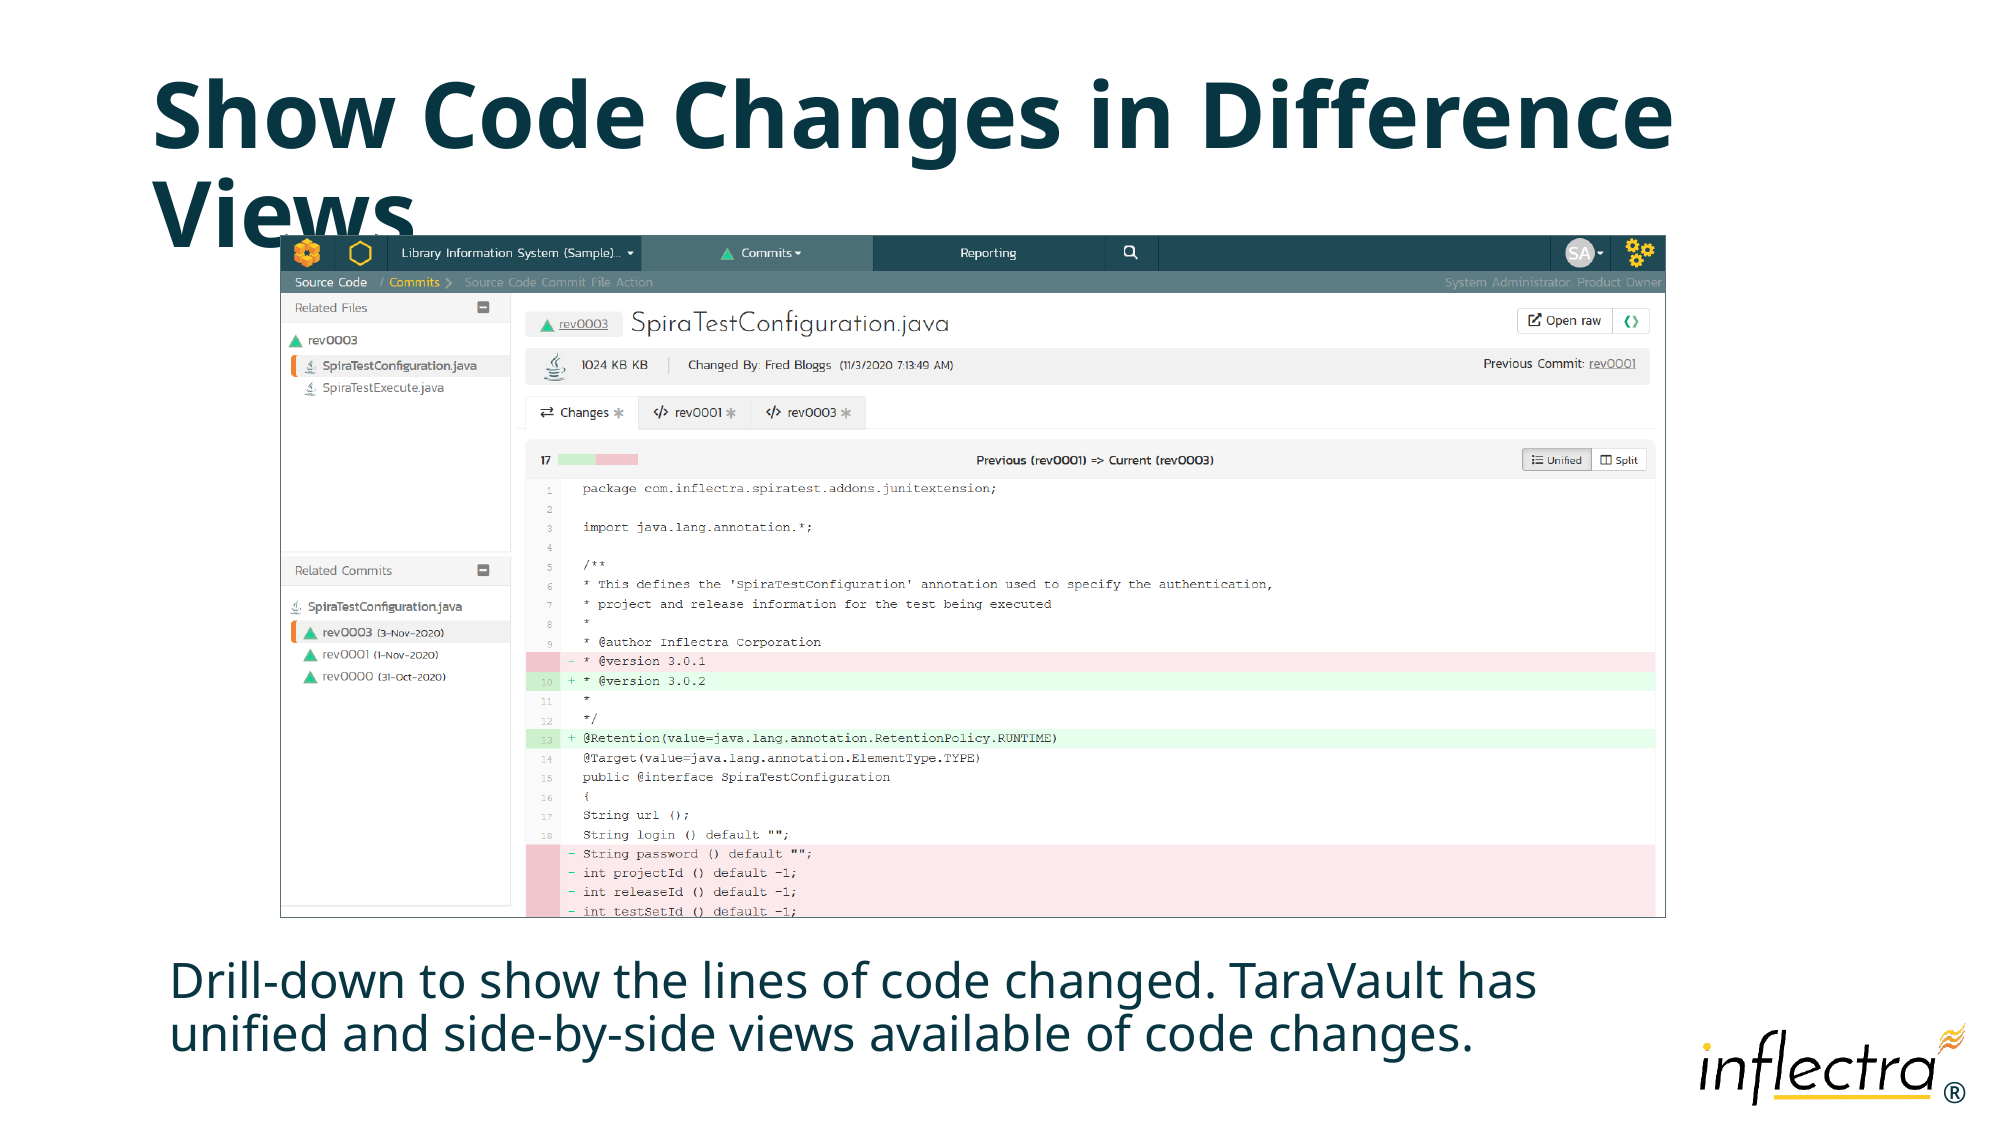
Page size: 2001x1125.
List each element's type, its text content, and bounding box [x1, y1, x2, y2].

title Show Code Changes in Difference Views [137, 59, 1863, 278]
picture [1692, 1017, 1971, 1112]
list Drill-down to show the lines of code changed. TaraVault has unified and side-by-side views available of code changes. [154, 949, 1666, 1098]
picture [280, 235, 1666, 918]
